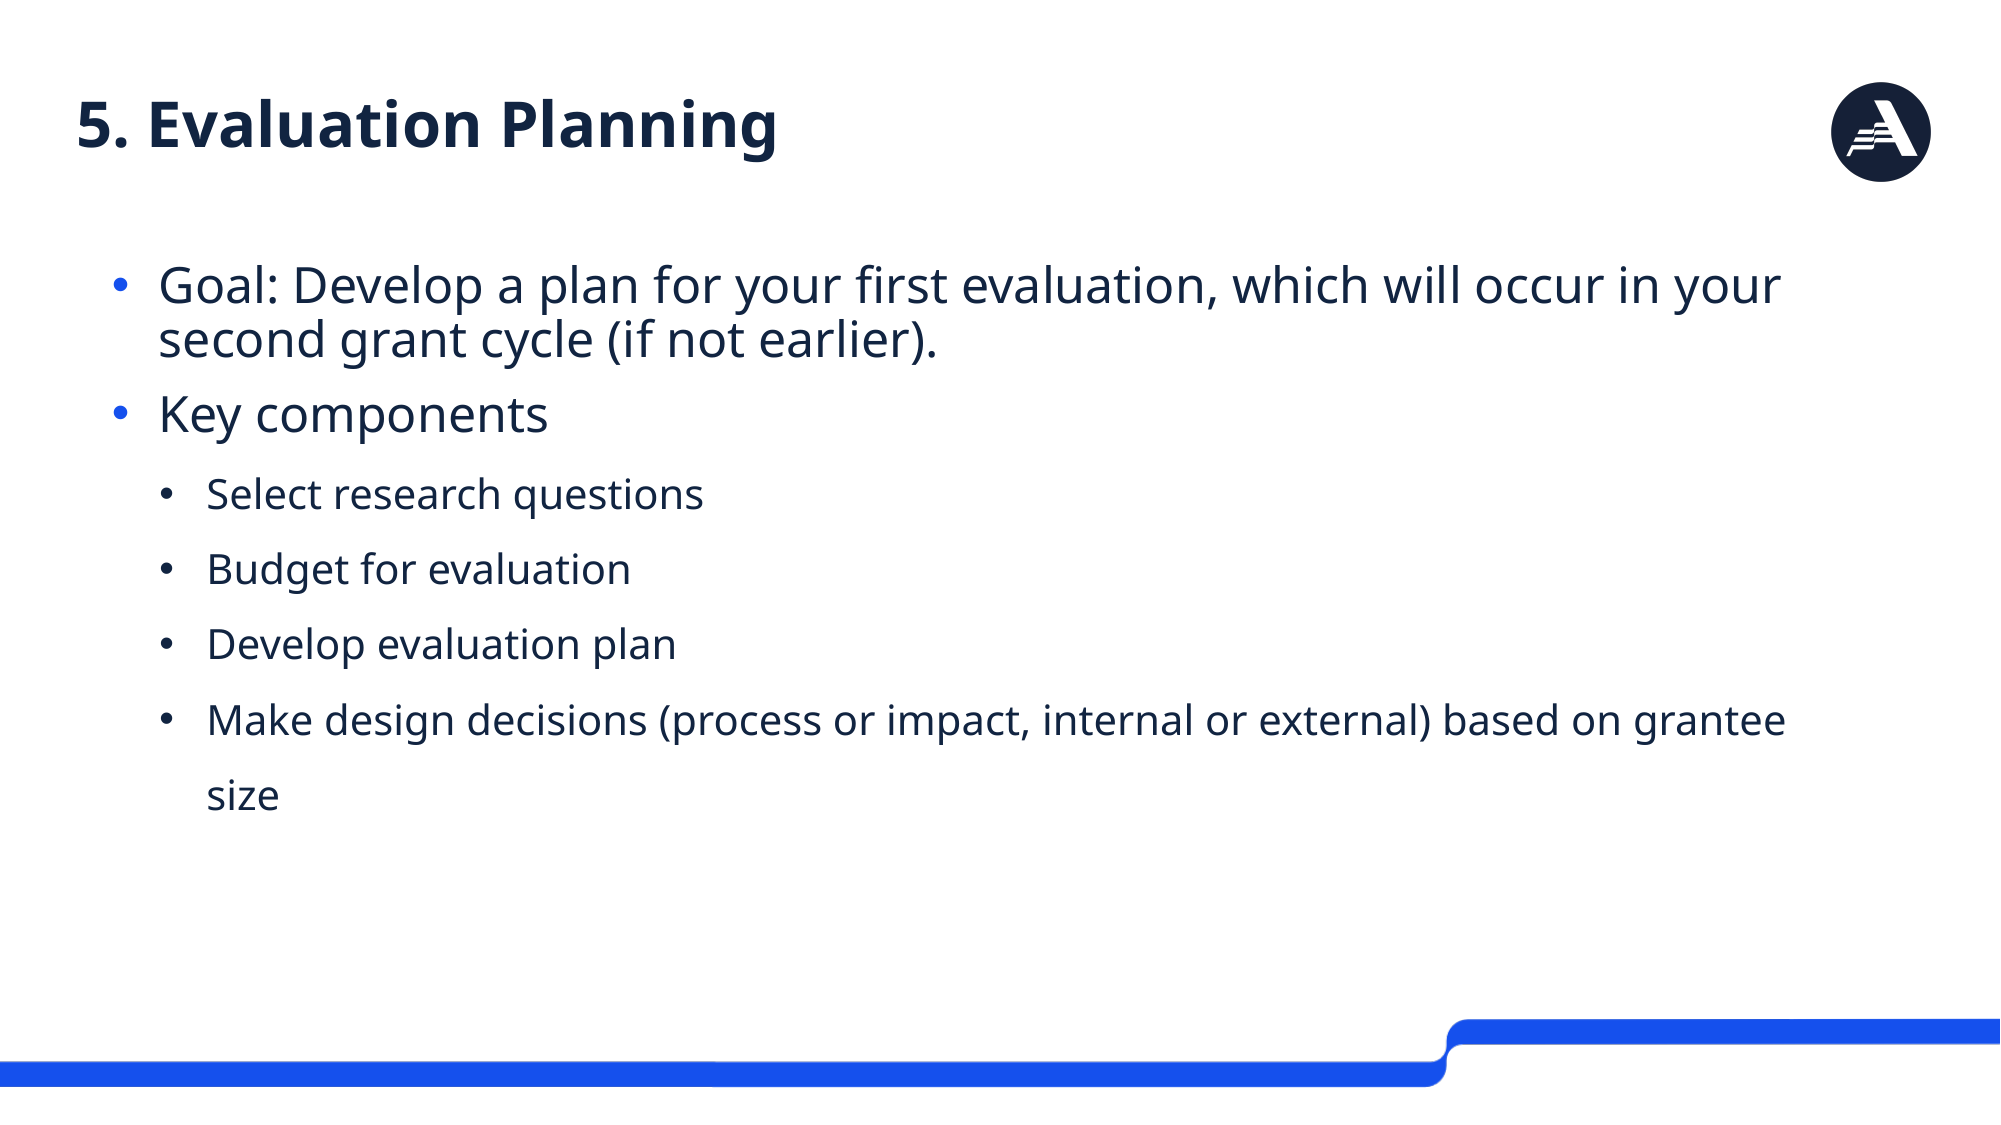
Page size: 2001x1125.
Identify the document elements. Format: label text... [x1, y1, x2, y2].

picture [0, 1018, 2000, 1088]
list Goal: Develop a plan for your first evaluation, which will occur in your second grant cycle (if not earlier). Key components Select research questions Budget for evaluation Develop evaluation plan Make design decisions (process or impact, internal or external) based on grantee size [96, 252, 1868, 856]
picture [1831, 82, 1931, 182]
title 5. Evaluation Planning [76, 93, 1074, 162]
